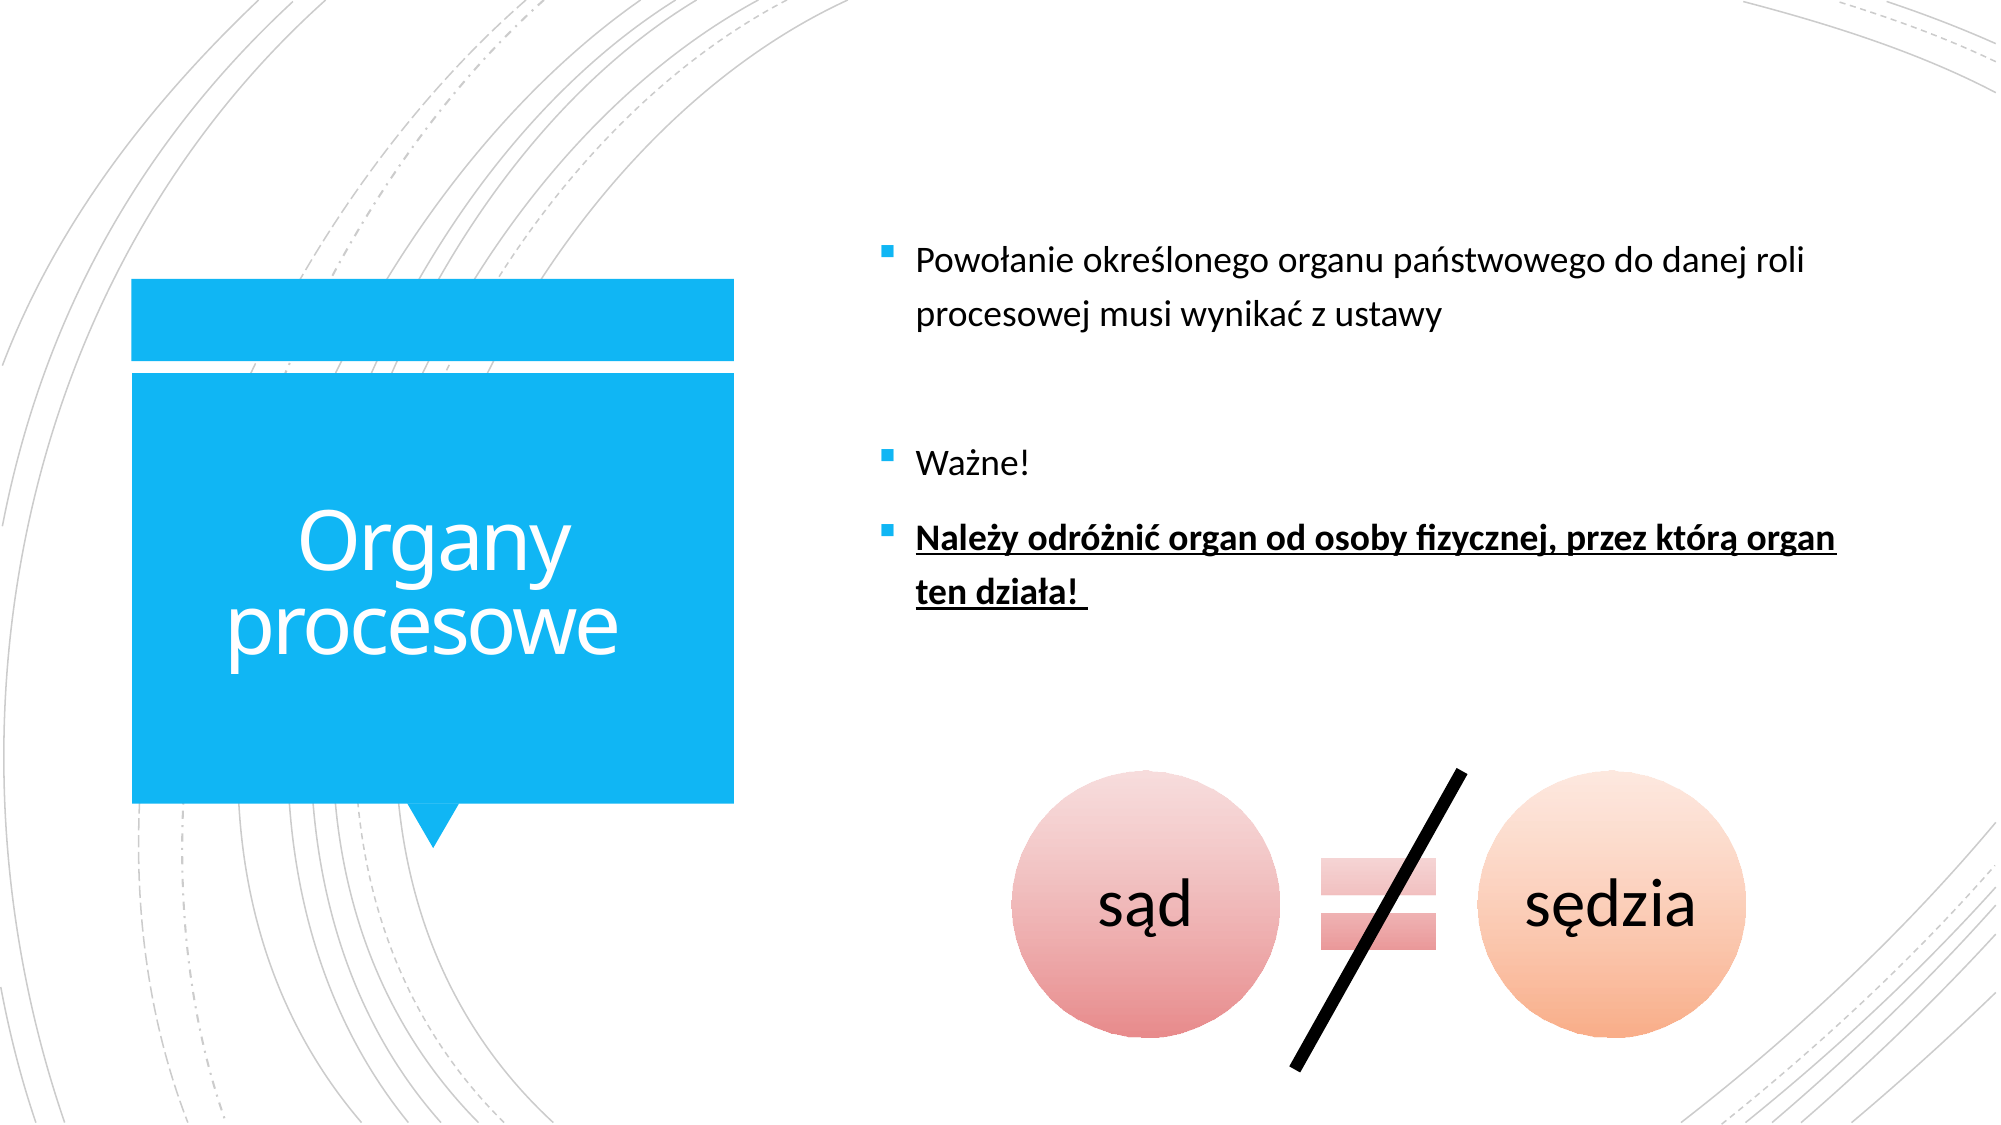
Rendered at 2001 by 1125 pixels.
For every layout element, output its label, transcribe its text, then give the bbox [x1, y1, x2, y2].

list Powołanie określonego organu państwowego do danej roli procesowej musi wynikać z ustawy Ważne! Należy odróżnić organ od osoby fizycznej, przez którą organ ten działa! [863, 0, 1894, 850]
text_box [1011, 666, 1746, 1125]
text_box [1294, 770, 1463, 1070]
title Organy procesowe [145, 385, 720, 789]
